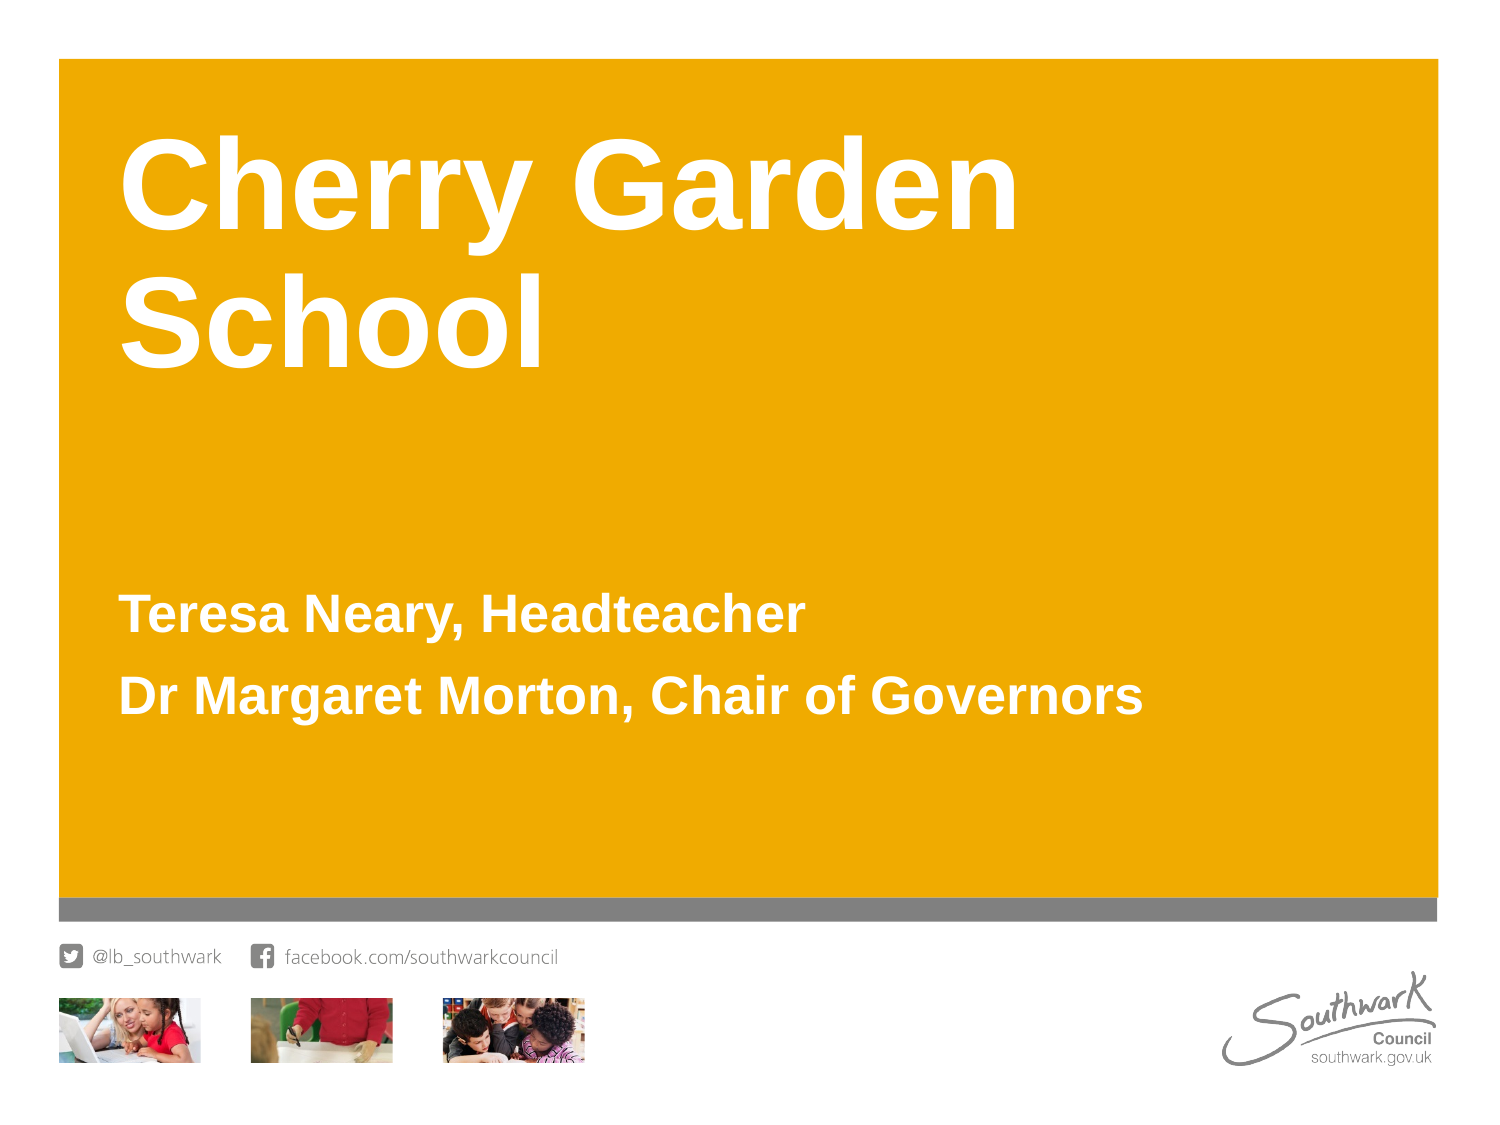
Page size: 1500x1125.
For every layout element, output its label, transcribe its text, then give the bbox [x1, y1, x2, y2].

picture [1222, 971, 1436, 1066]
picture [43, 928, 573, 986]
title Cherry Garden School [118, 118, 1195, 421]
picture [250, 997, 393, 1064]
subtitle Teresa Neary, Headteacher Dr Margaret Morton, Chair of Governors [118, 421, 1195, 657]
picture [442, 997, 585, 1064]
picture [58, 997, 201, 1064]
